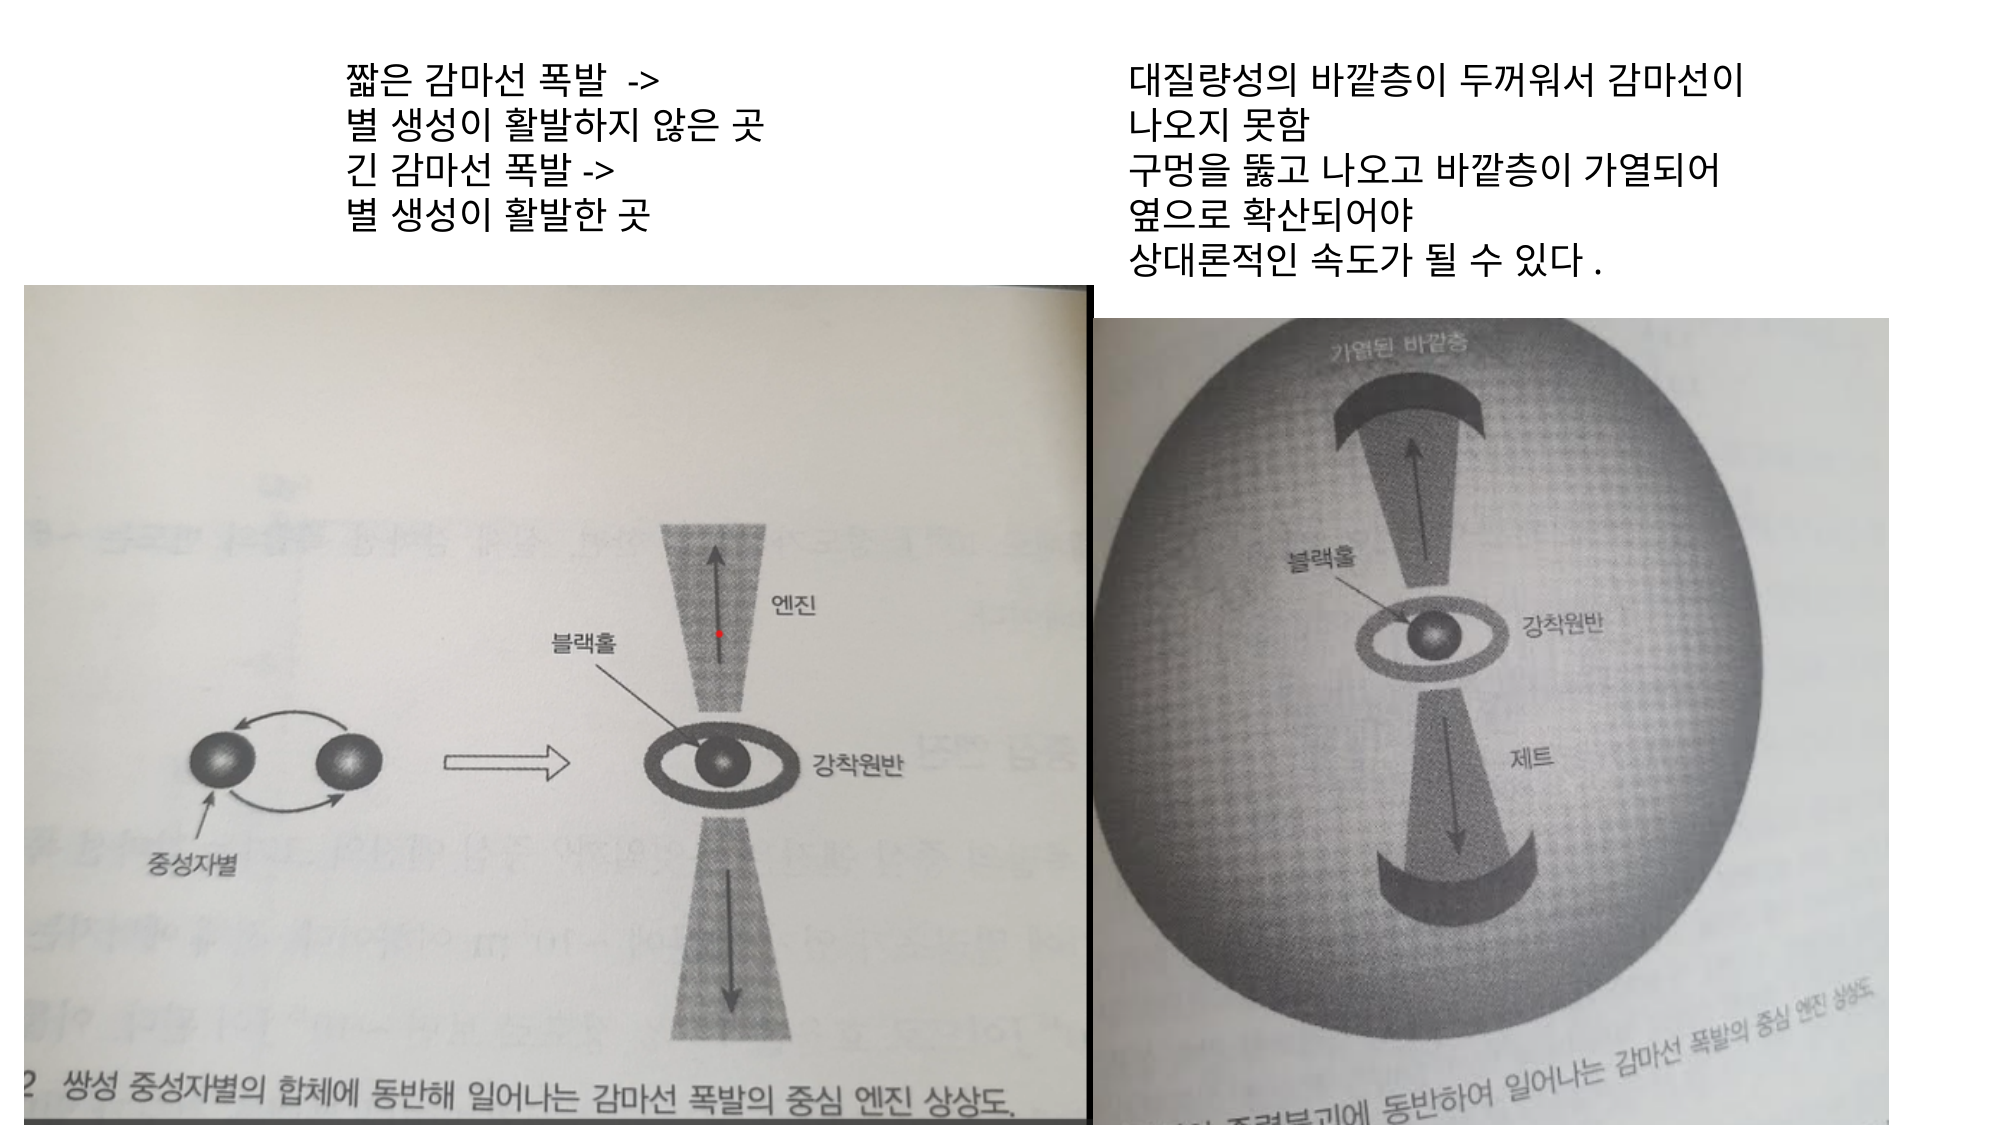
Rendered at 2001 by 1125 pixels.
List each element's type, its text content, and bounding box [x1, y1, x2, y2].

picture [24, 285, 1889, 1125]
text_box 짧은 감마선 폭발 -> 별 생성이 활발하지 않은 곳 긴 감마선 폭발-> 별 생성이 활발한 곳 [330, 49, 831, 245]
text_box 대질량성의 바깥층이 두꺼워서 감마선이 나오지 못함 구멍을 뚫고 나오고 바깥층이 가열되어 옆으로 확산되어야 상대론적인 속도가 될 수 있다. [1113, 49, 1842, 290]
